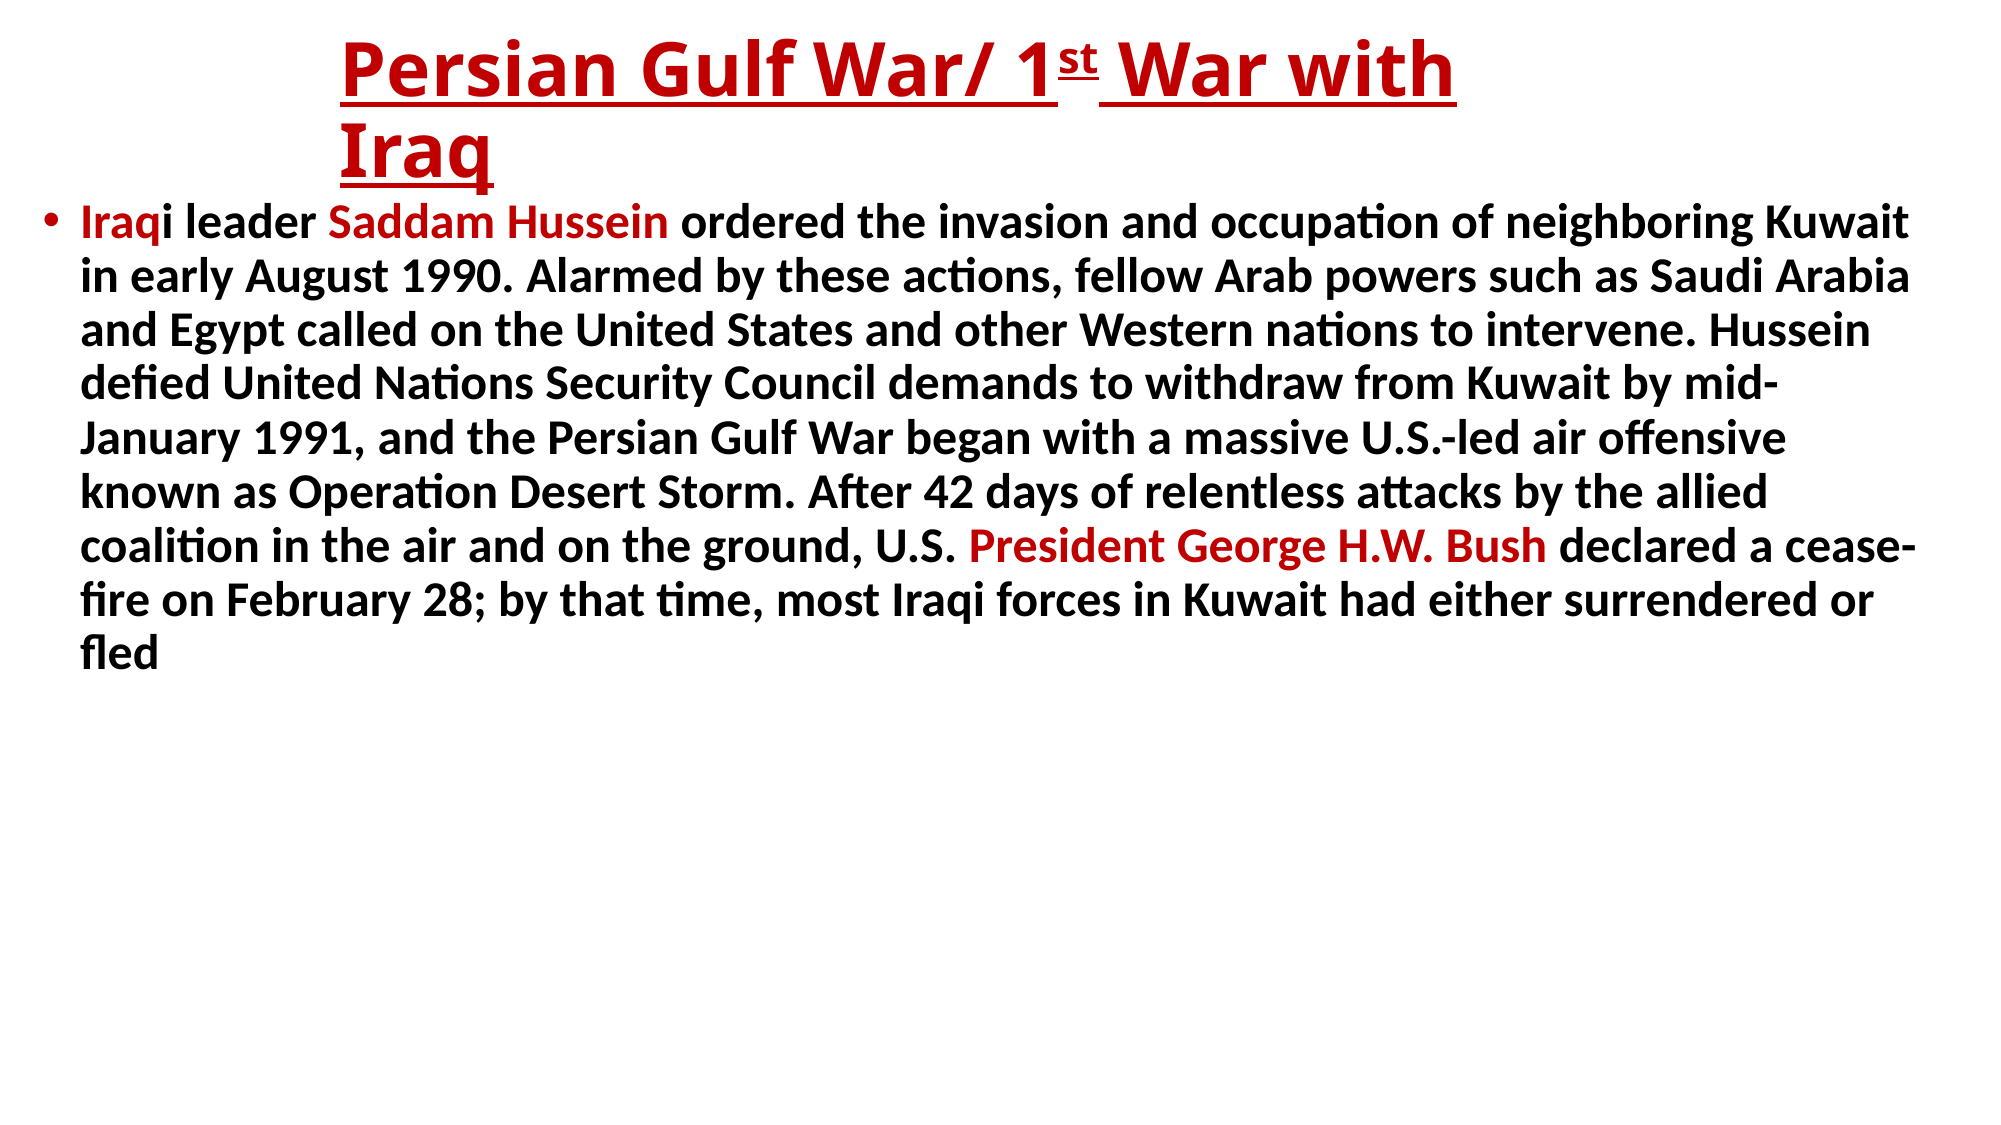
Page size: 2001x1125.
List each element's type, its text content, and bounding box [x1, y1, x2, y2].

title Persian Gulf War/ 1st War with Iraq [324, 12, 1575, 187]
list Iraqi leader Saddam Hussein ordered the invasion and occupation of neighboring Kuwait in early August 1990. Alarmed by these actions, fellow Arab powers such as Saudi Arabia and Egypt called on the United States and other Western nations to intervene. Hussein defied United Nations Security Council demands to withdraw from Kuwait by mid-January 1991, and the Persian Gulf War began with a massive U.S.-led air offensive known as Operation Desert Storm. After 42 days of relentless attacks by the allied coalition in the air and on the ground, U.S. President George H.W. Bush declared a cease-fire on February 28; by that time, most Iraqi forces in Kuwait had either surrendered or fled [27, 187, 1938, 1125]
